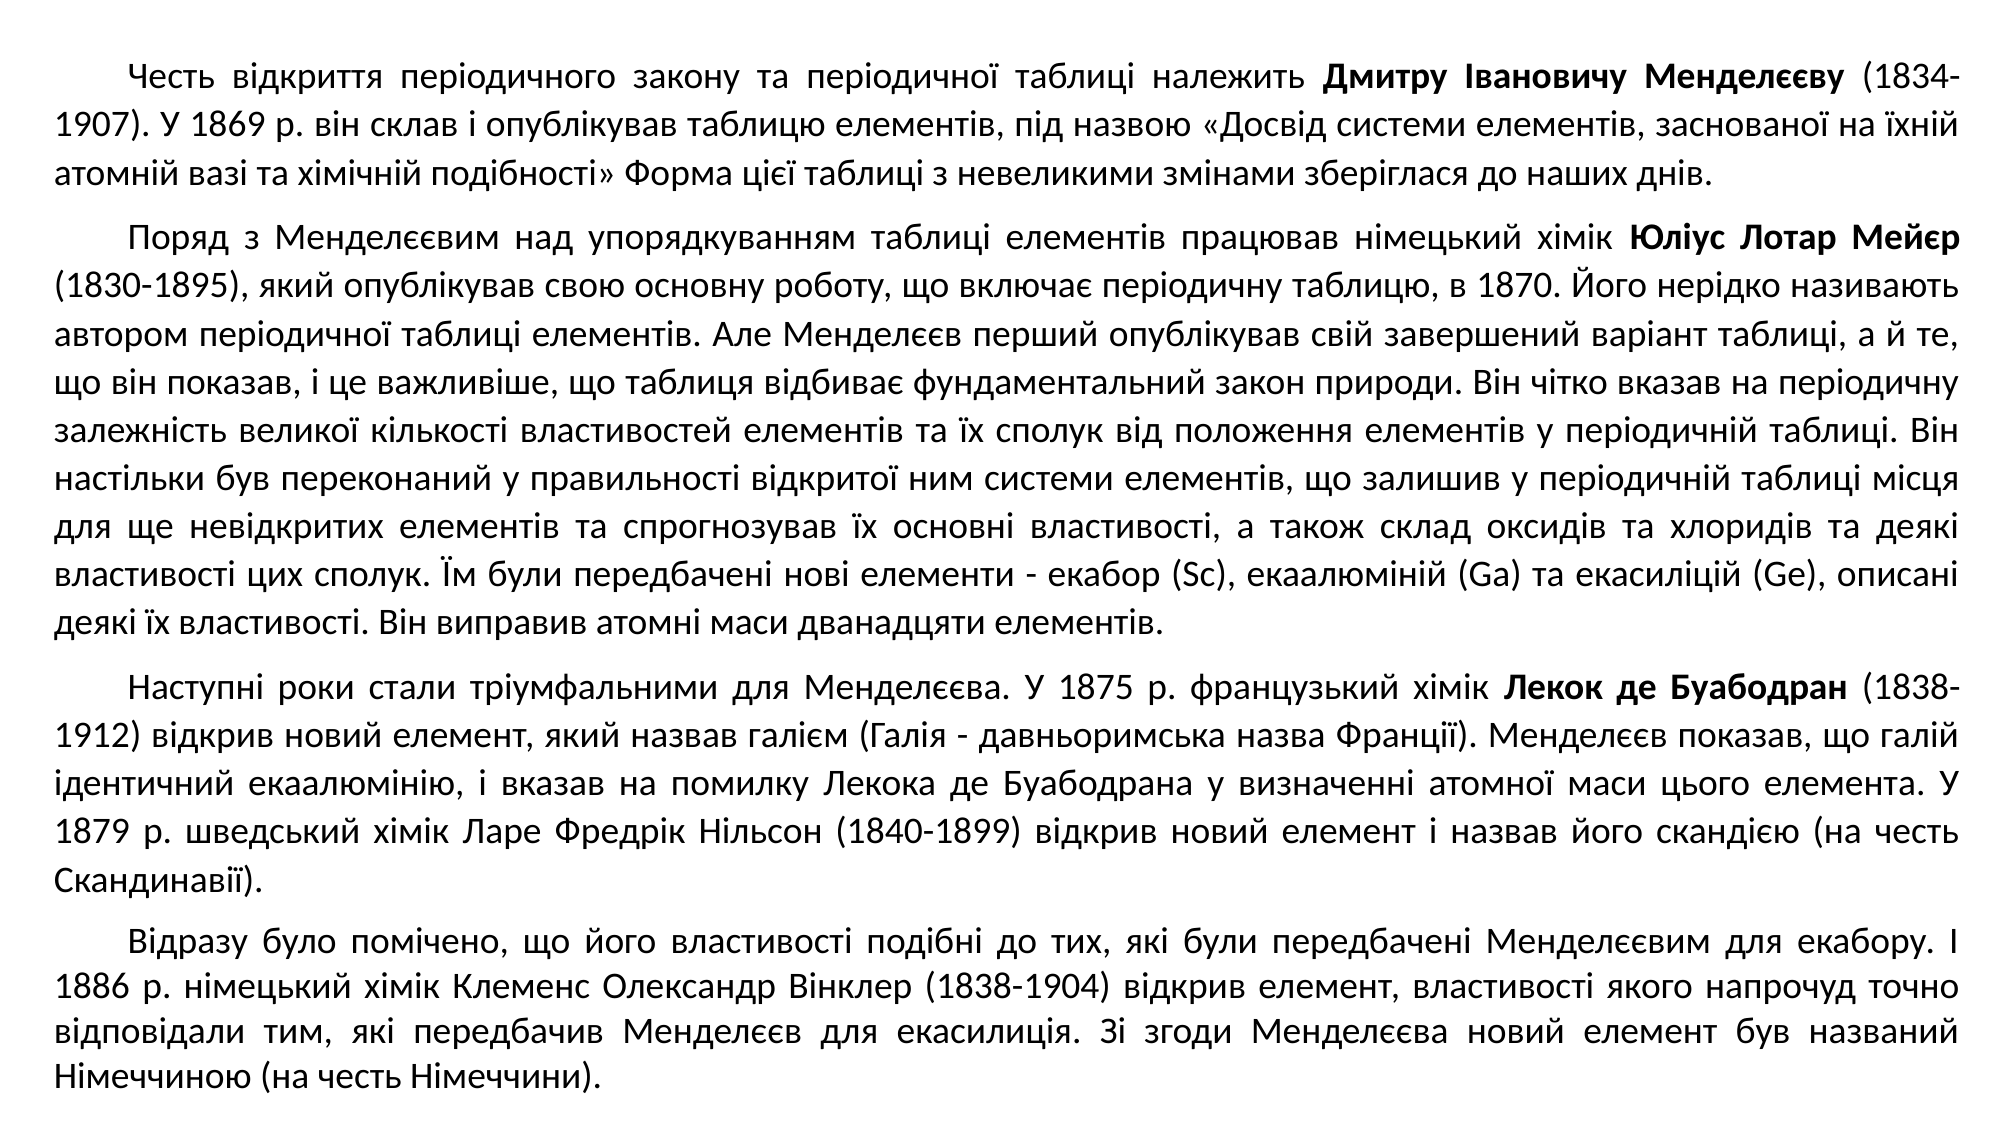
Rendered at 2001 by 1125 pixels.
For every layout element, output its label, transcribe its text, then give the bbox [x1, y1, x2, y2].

text_box Честь відкриття періодичного закону та періодичної таблиці належить Дмитру Івановичу Менделєєву (1834-1907). У 1869 р. він склав і опублікував таблицю елементів, під назвою «Досвід системи елементів, заснованої на їхній атомній вазі та хімічній подібності» Форма цієї таблиці з невеликими змінами зберіглася до наших днів. Поряд з Менделєєвим над упорядкуванням таблиці елементів працював німецький хімік Юліус Лотар Мейєр (1830-1895), який опублікував свою основну роботу, що включає періодичну таблицю, в 1870. Його нерідко називають автором періодичної таблиці елементів. Але Менделєєв перший опублікував свій завершений варіант таблиці, а й те, що він показав, і це важливіше, що таблиця відбиває фундаментальний закон природи. Він чітко вказав на періодичну залежність великої кількості властивостей елементів та їх сполук від положення елементів у періодичній таблиці. Він настільки був переконаний у правильності відкритої ним системи елементів, що залишив у періодичній таблиці місця для ще невідкритих елементів та спрогнозував їх основні властивості, а також склад оксидів та хлоридів та деякі властивості цих сполук. Їм були передбачені нові елементи - екабор (Sc), екаалюміній (Ga) та екасиліцій (Ge), описані деякі їх властивості. Він виправив атомні маси дванадцяти елементів. Наступні роки стали тріумфальними для Менделєєва. У 1875 р. французький хімік Лекок де Буабодран (1838-1912) відкрив новий елемент, який назвав галієм (Галія - давньоримська назва Франції). Менделєєв показав, що галій ідентичний екаалюмінію, і вказав на помилку Лекока де Буабодрана у визначенні атомної маси цього елемента. У 1879 р. шведський хімік Ларе Фредрік Нільсон (1840-1899) відкрив новий елемент і назвав його скандією (на честь Скандинавії). Відразу було помічено, що його властивості подібні до тих, які були передбачені Менделєєвим для екабору. І 1886 р. німецький хімік Клеменс Олександр Вінклер (1838-1904) відкрив елемент, властивості якого напрочуд точно відповідали тим, які передбачив Менделєєв для екасилиція. Зі згоди Менделєєва новий елемент був названий Німеччиною (на честь Німеччини). [39, 40, 1976, 1104]
